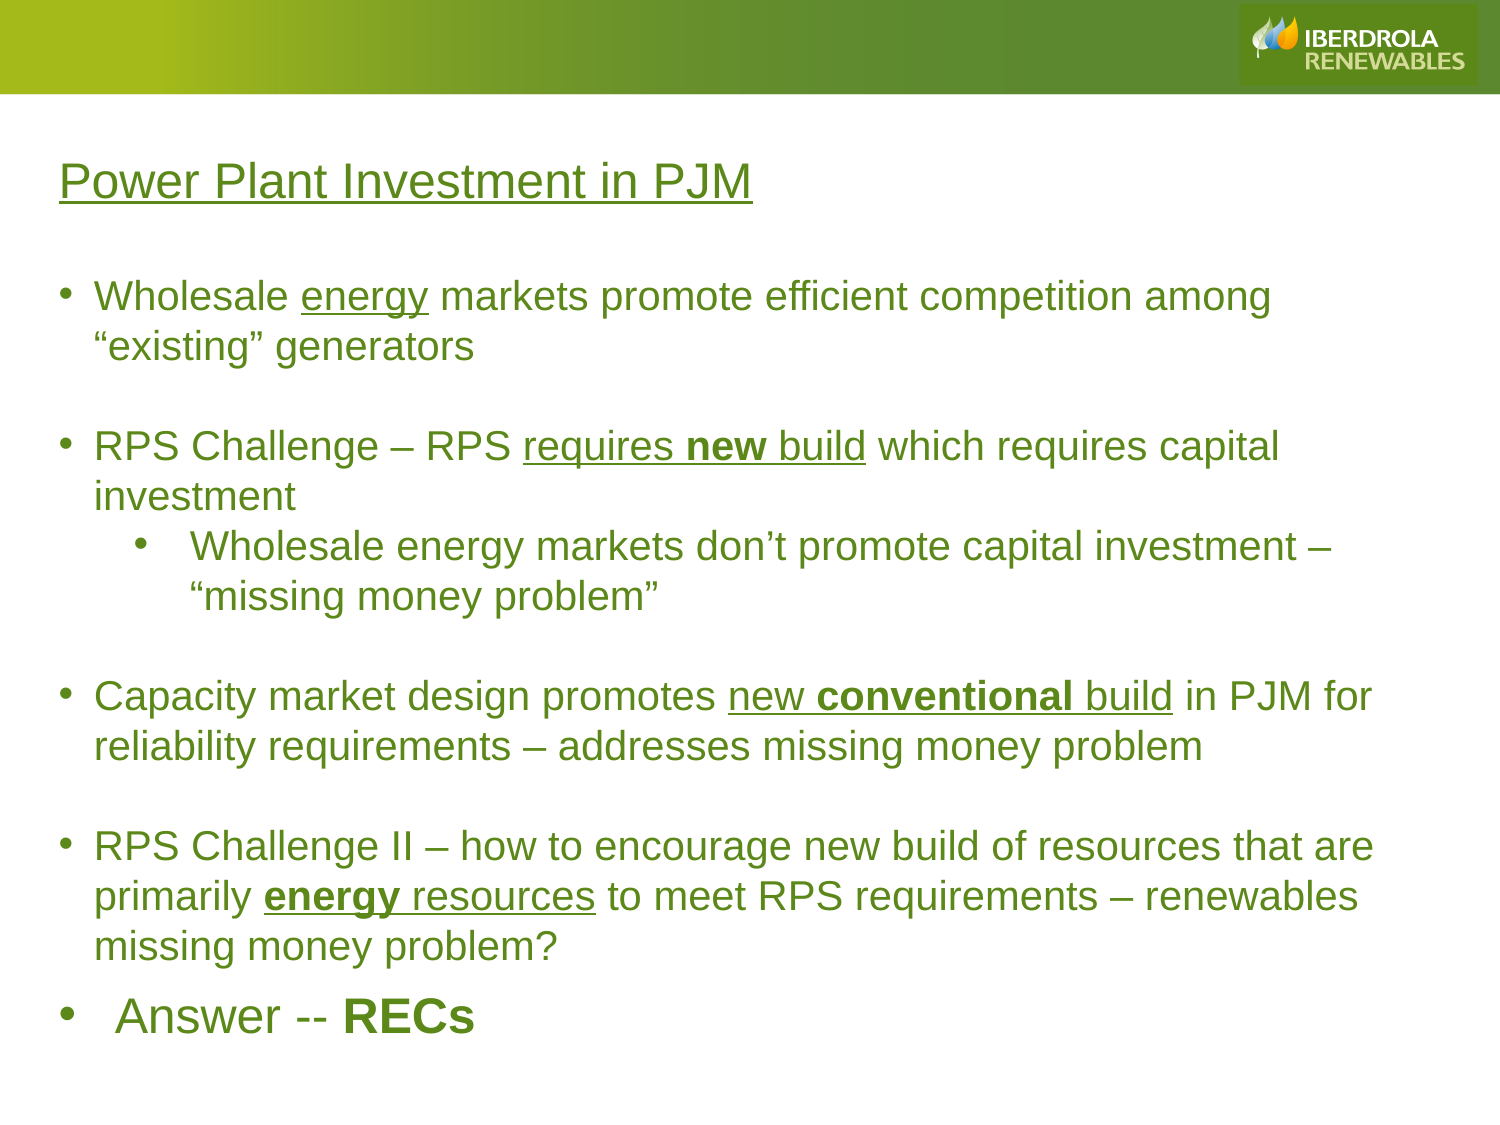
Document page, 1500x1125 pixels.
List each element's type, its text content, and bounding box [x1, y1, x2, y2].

text_box Power Plant Investment in PJM Wholesale energy markets promote efficient competition among “existing” generators RPS Challenge – RPS requires new build which requires capital investment Wholesale energy markets don’t promote capital investment – “missing money problem” Capacity market design promotes new conventional build in PJM for reliability requirements – addresses missing money problem RPS Challenge II – how to encourage new build of resources that are primarily energy resources to meet RPS requirements – renewables missing money problem? [43, 141, 1410, 975]
picture [0, 0, 1500, 1125]
text_box Answer -- RECs [43, 975, 1425, 1051]
